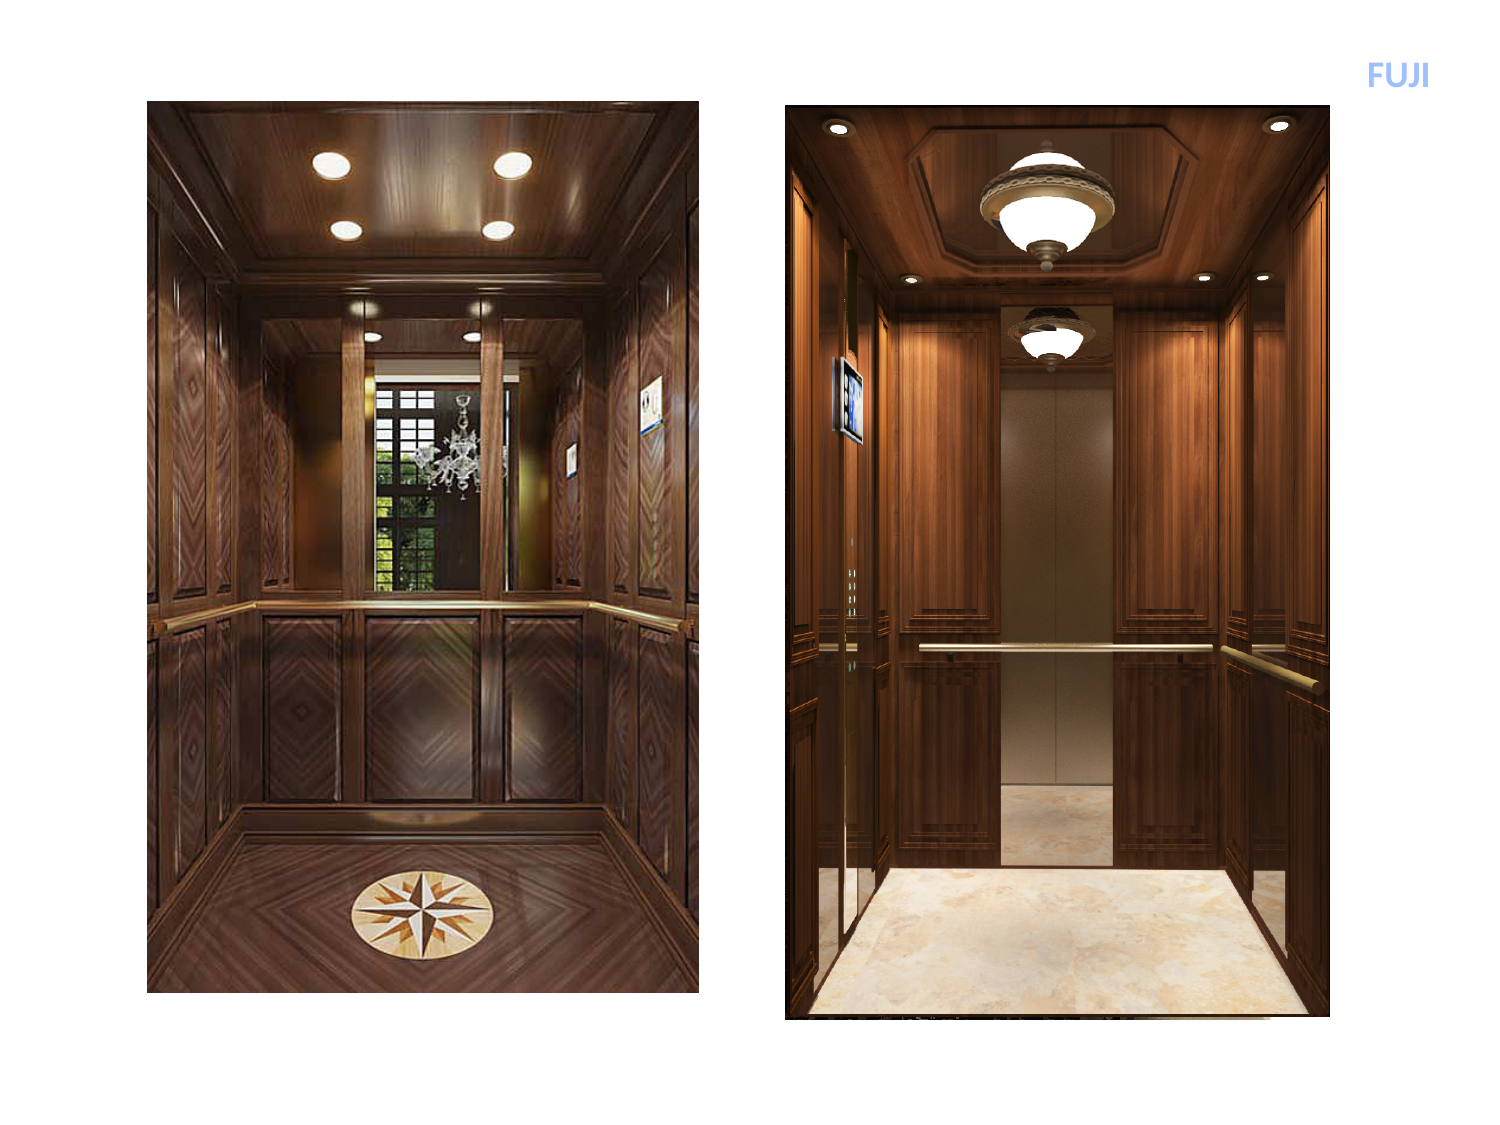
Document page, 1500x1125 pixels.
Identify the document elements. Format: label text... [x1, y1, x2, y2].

picture [784, 105, 1331, 1020]
text_box FUJI [1352, 42, 1465, 103]
picture [147, 101, 699, 993]
